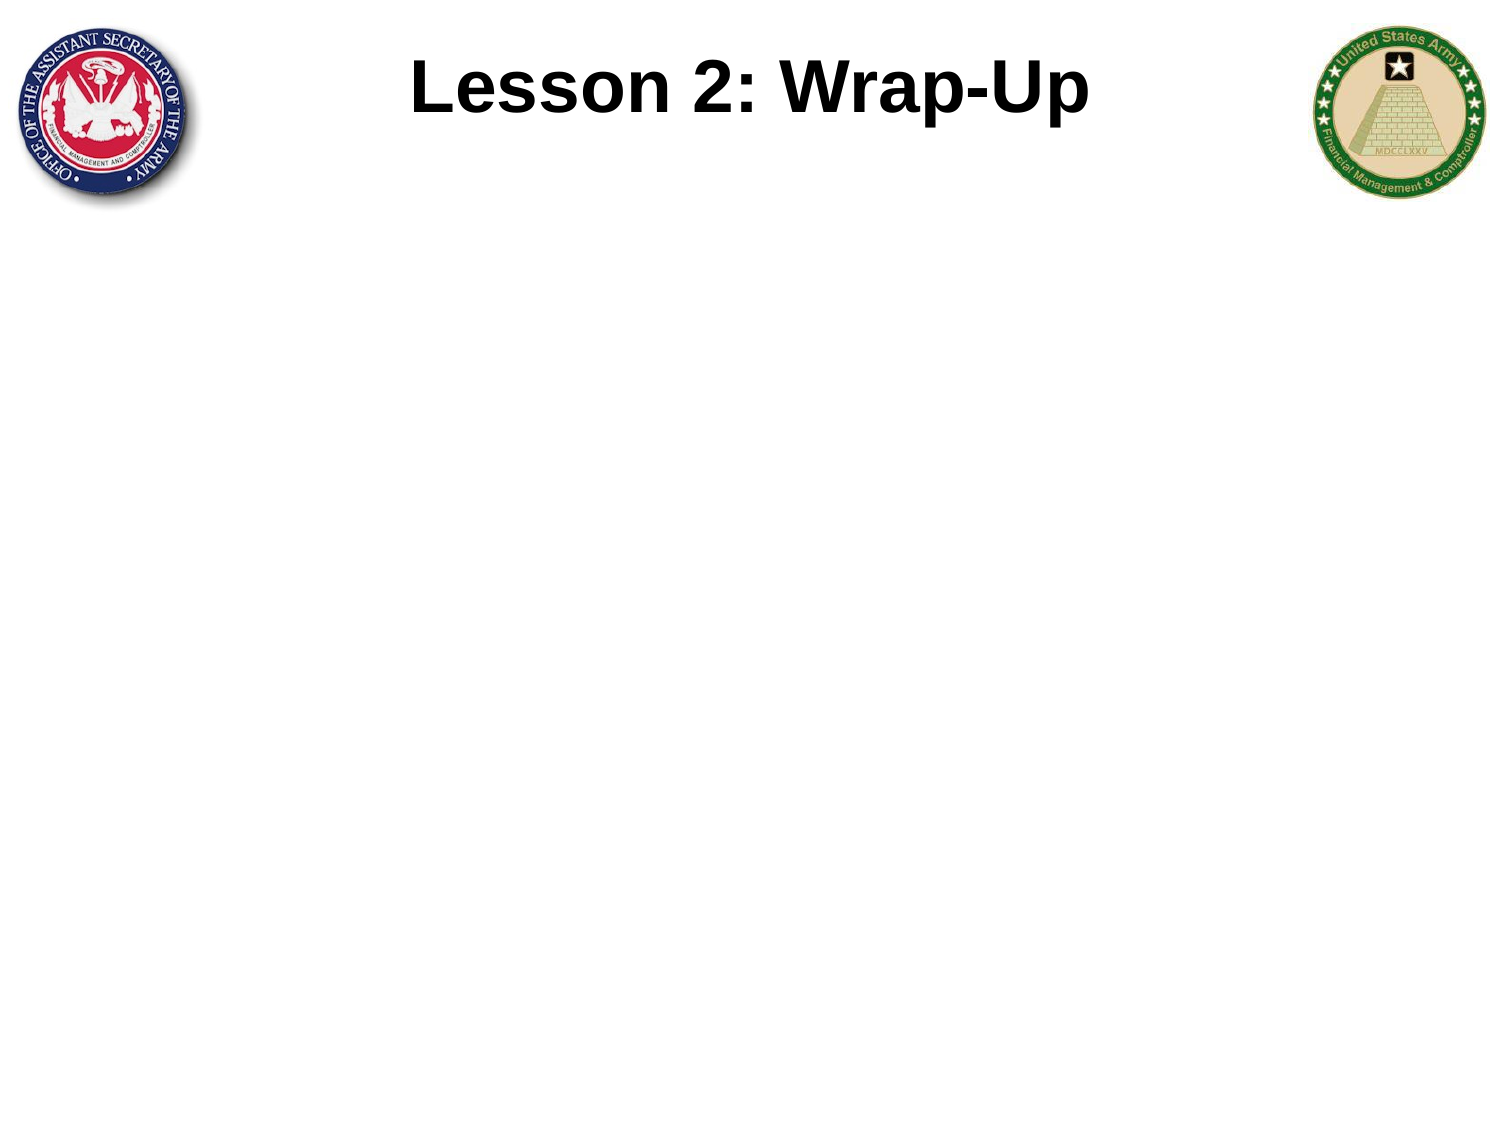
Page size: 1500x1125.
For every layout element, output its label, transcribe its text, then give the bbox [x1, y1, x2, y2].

picture [1308, 23, 1490, 202]
title Lesson 2: Wrap-Up [201, 37, 1300, 188]
picture [8, 18, 213, 222]
